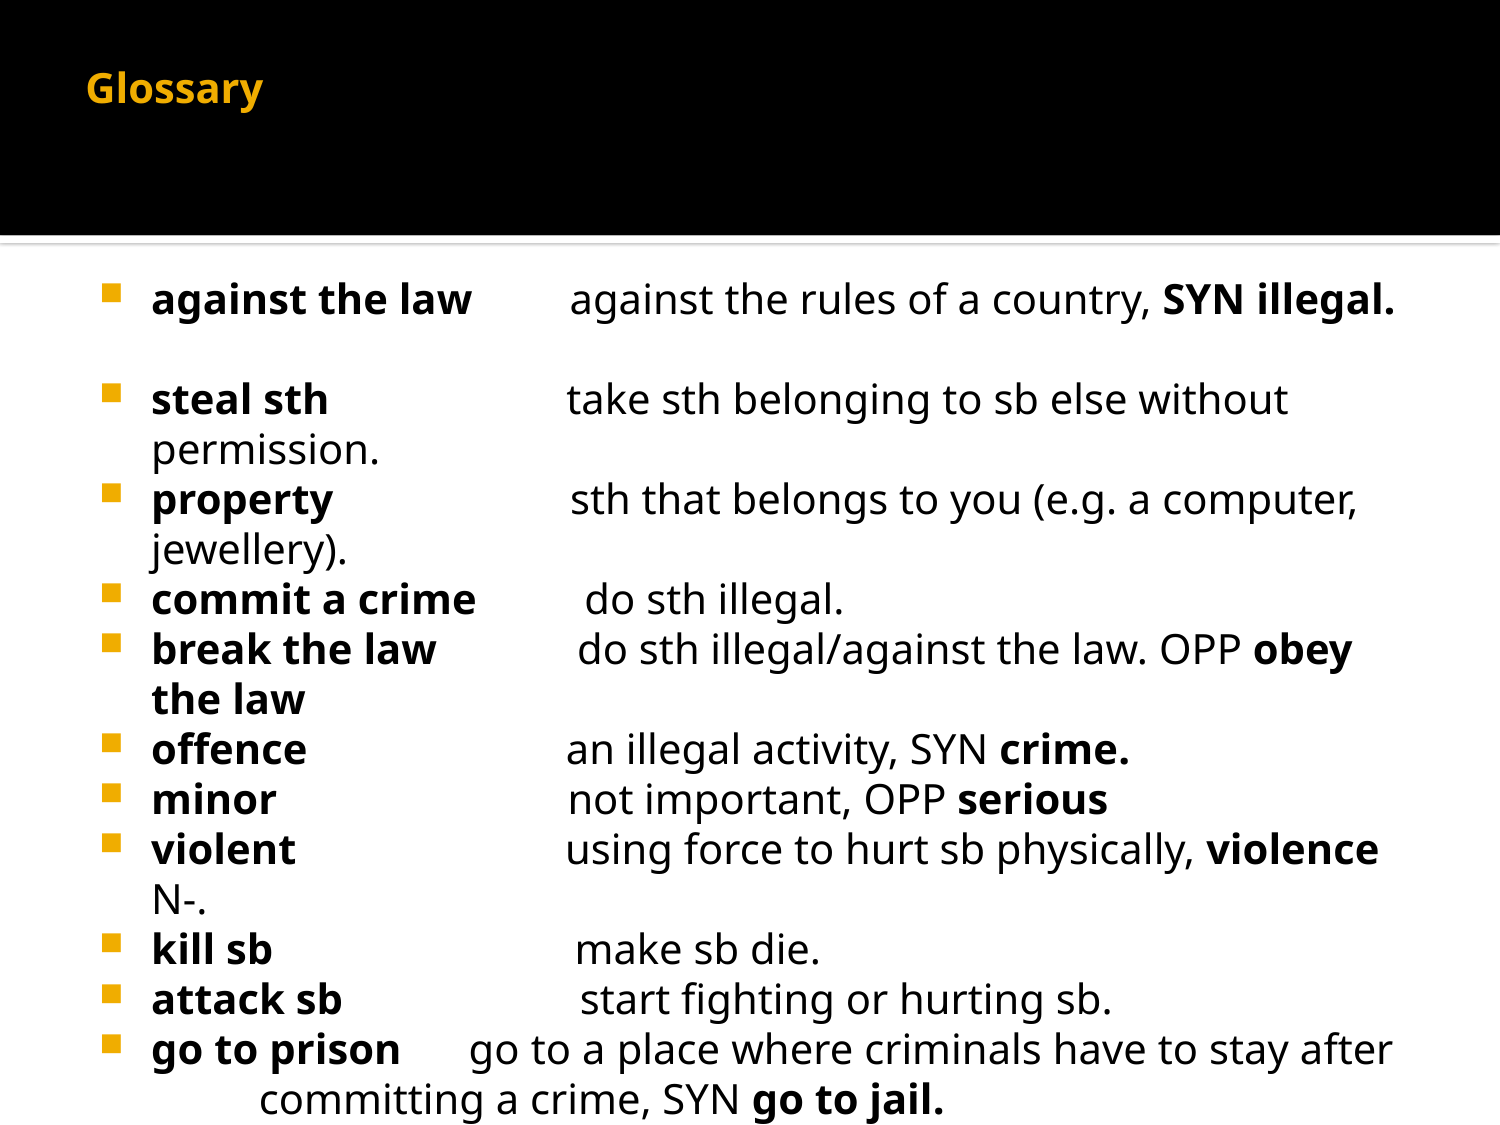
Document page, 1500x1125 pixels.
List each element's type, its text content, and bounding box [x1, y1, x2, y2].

title Glossary [70, 58, 1421, 166]
list against the law against the rules of a country, syn illegal. steal sth take sth belonging to sb else without permission. property sth that belongs to you (e.g. a computer, jewellery). commit a crime do sth illegal. break the law do sth illegal/against the law. opp obey the law offence an illegal activity, syn crime. minor not important, opp serious violent using force to hurt sb physically, violence N-. kill sb make sb die. attack sb start fighting or hurting sb. go to prison go to a place where criminals have to stay after committing a crime, syn go to jail. [70, 257, 1421, 961]
